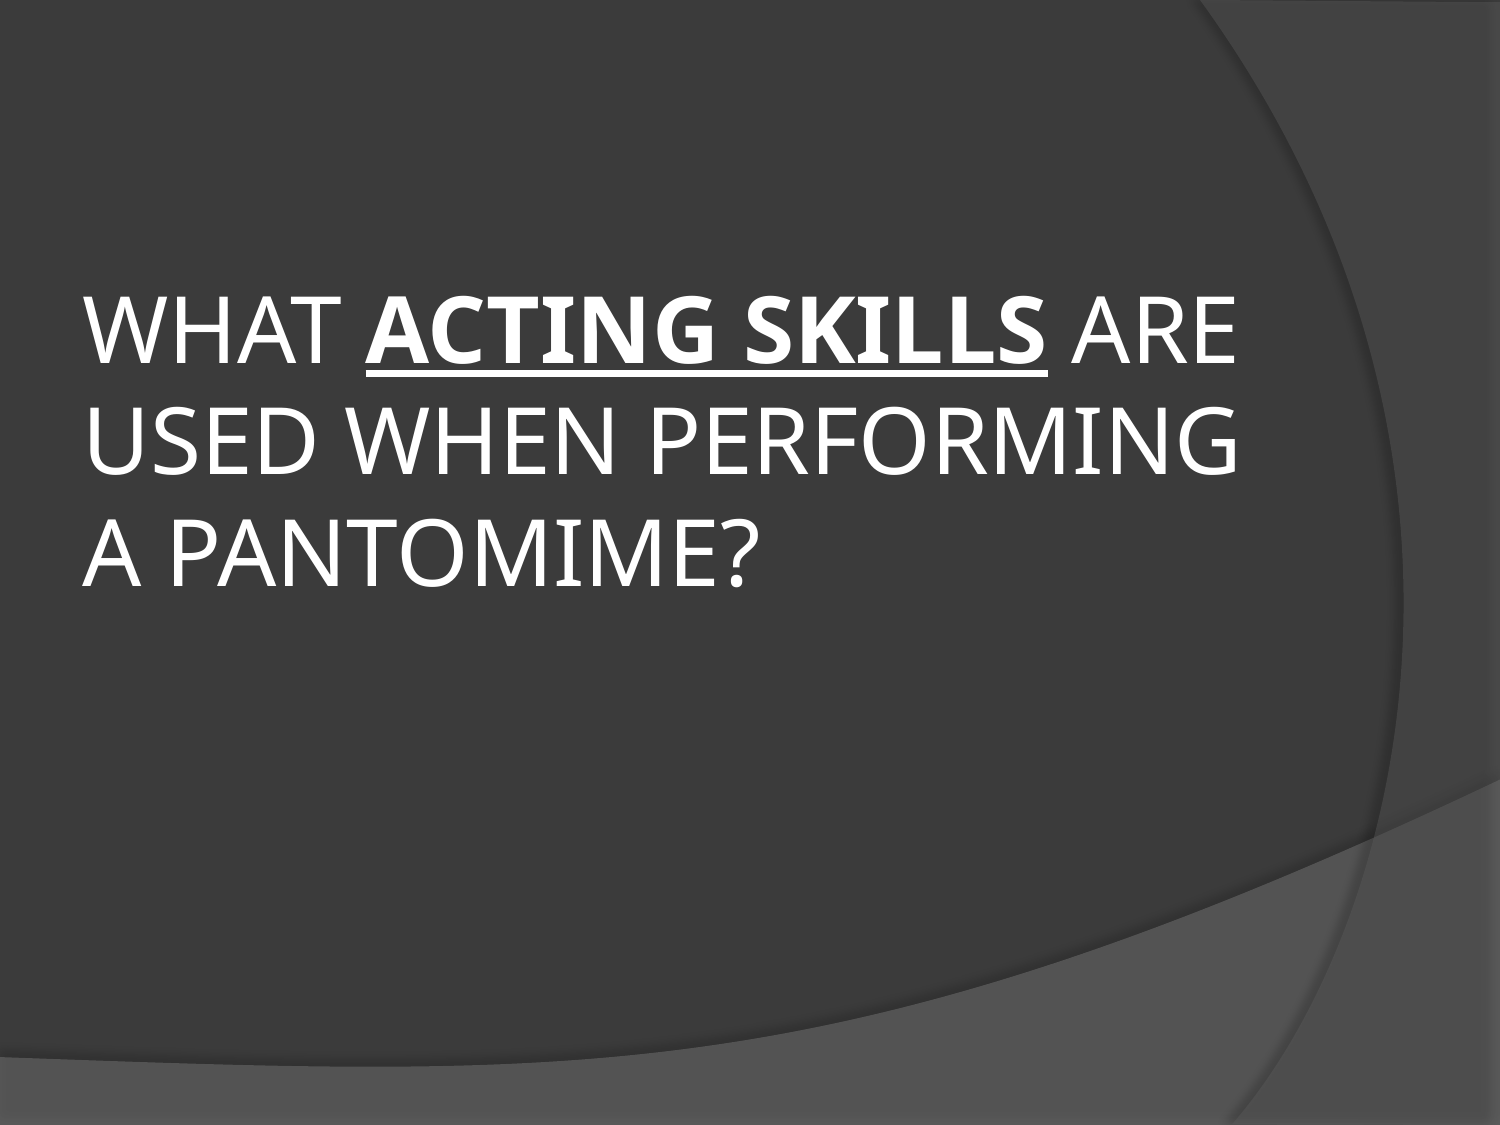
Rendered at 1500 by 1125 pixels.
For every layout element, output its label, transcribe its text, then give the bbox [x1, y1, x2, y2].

title WHAT ACTING SKILLS ARE USED WHEN PERFORMING A PANTOMIME? [75, 262, 1301, 613]
